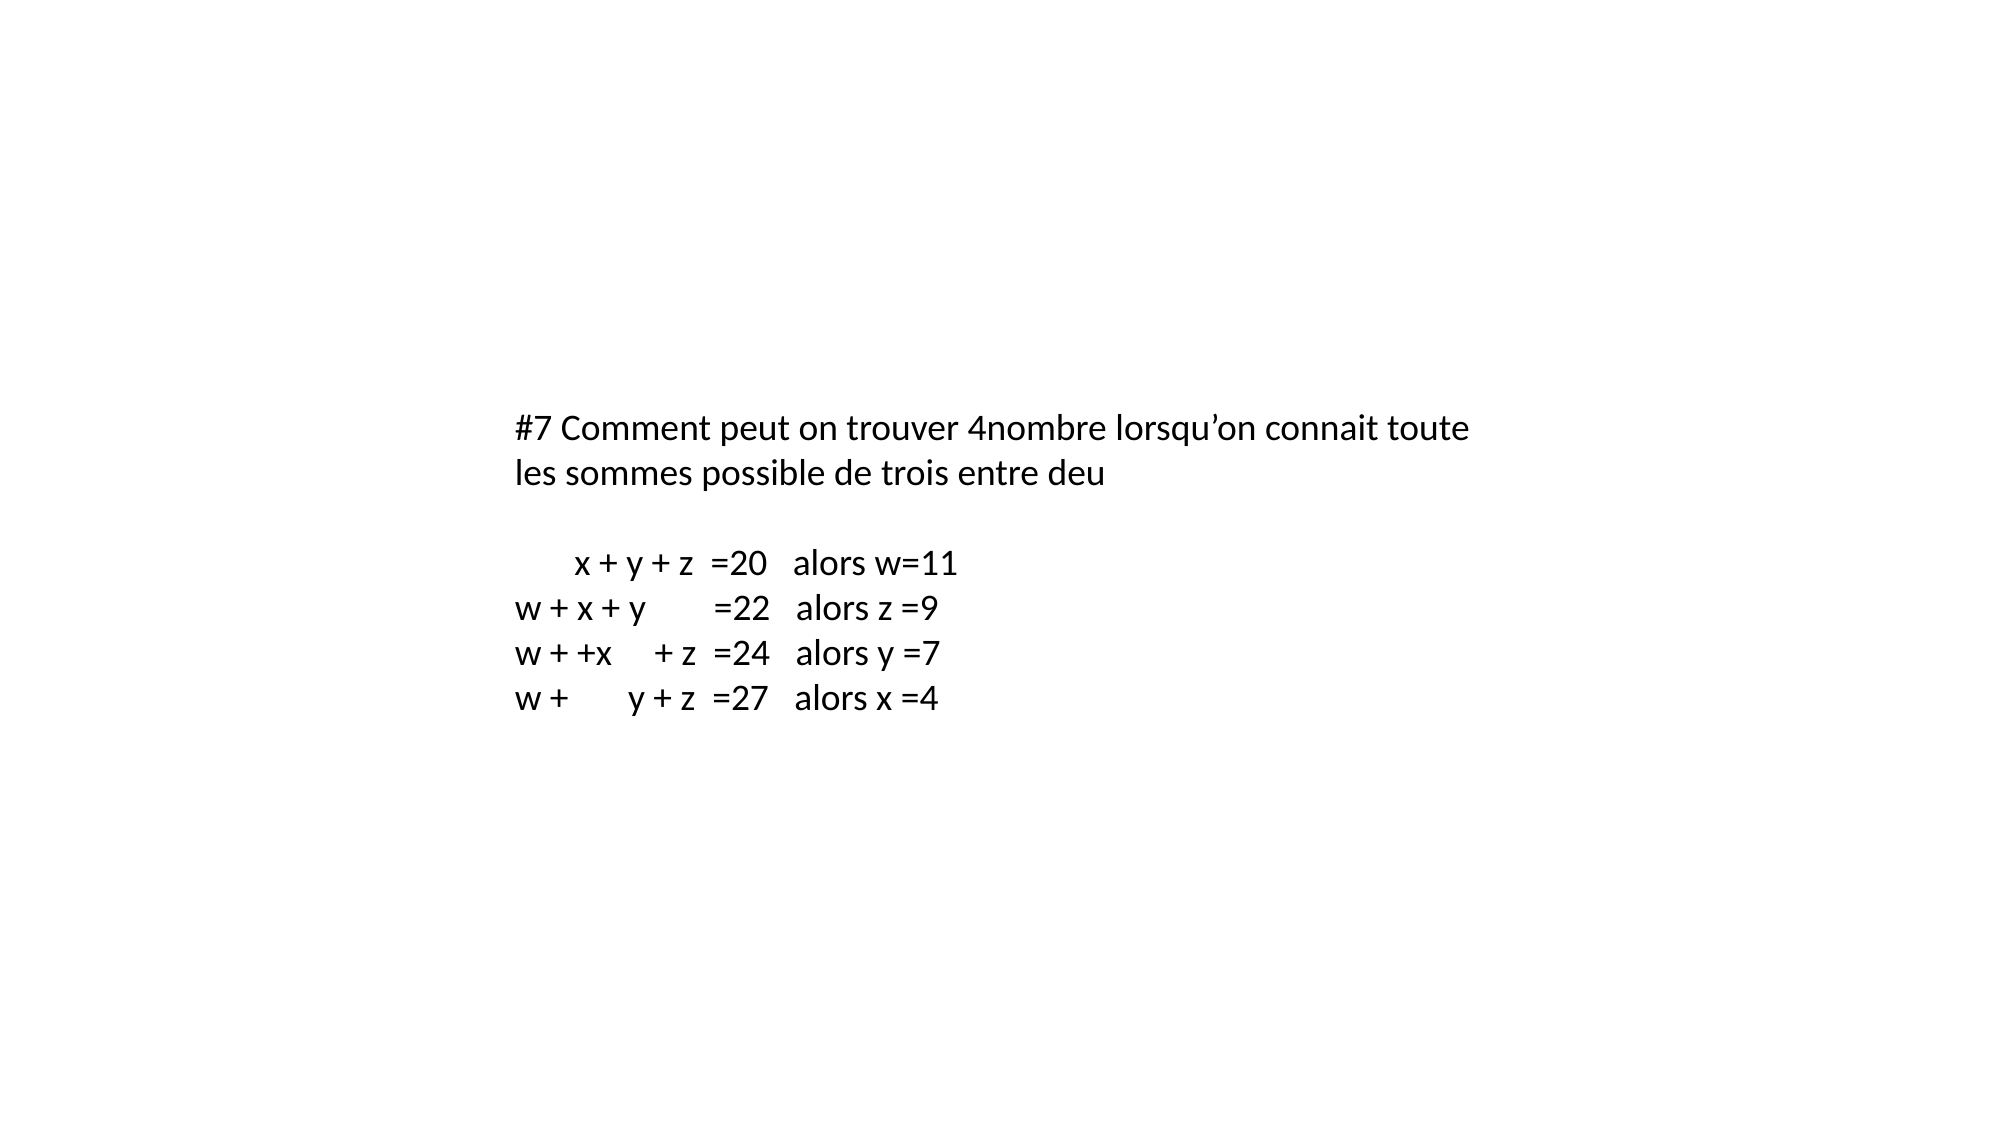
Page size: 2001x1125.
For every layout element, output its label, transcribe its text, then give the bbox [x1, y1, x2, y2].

text_box #7 Comment peut on trouver 4nombre lorsqu’on connait toute les sommes possible de trois entre deu x + y + z =20 alors w=11 w + x + y =22 alors z =9 w + +x + z =24 alors y =7 w + y + z =27 alors x =4 [500, 395, 1500, 726]
